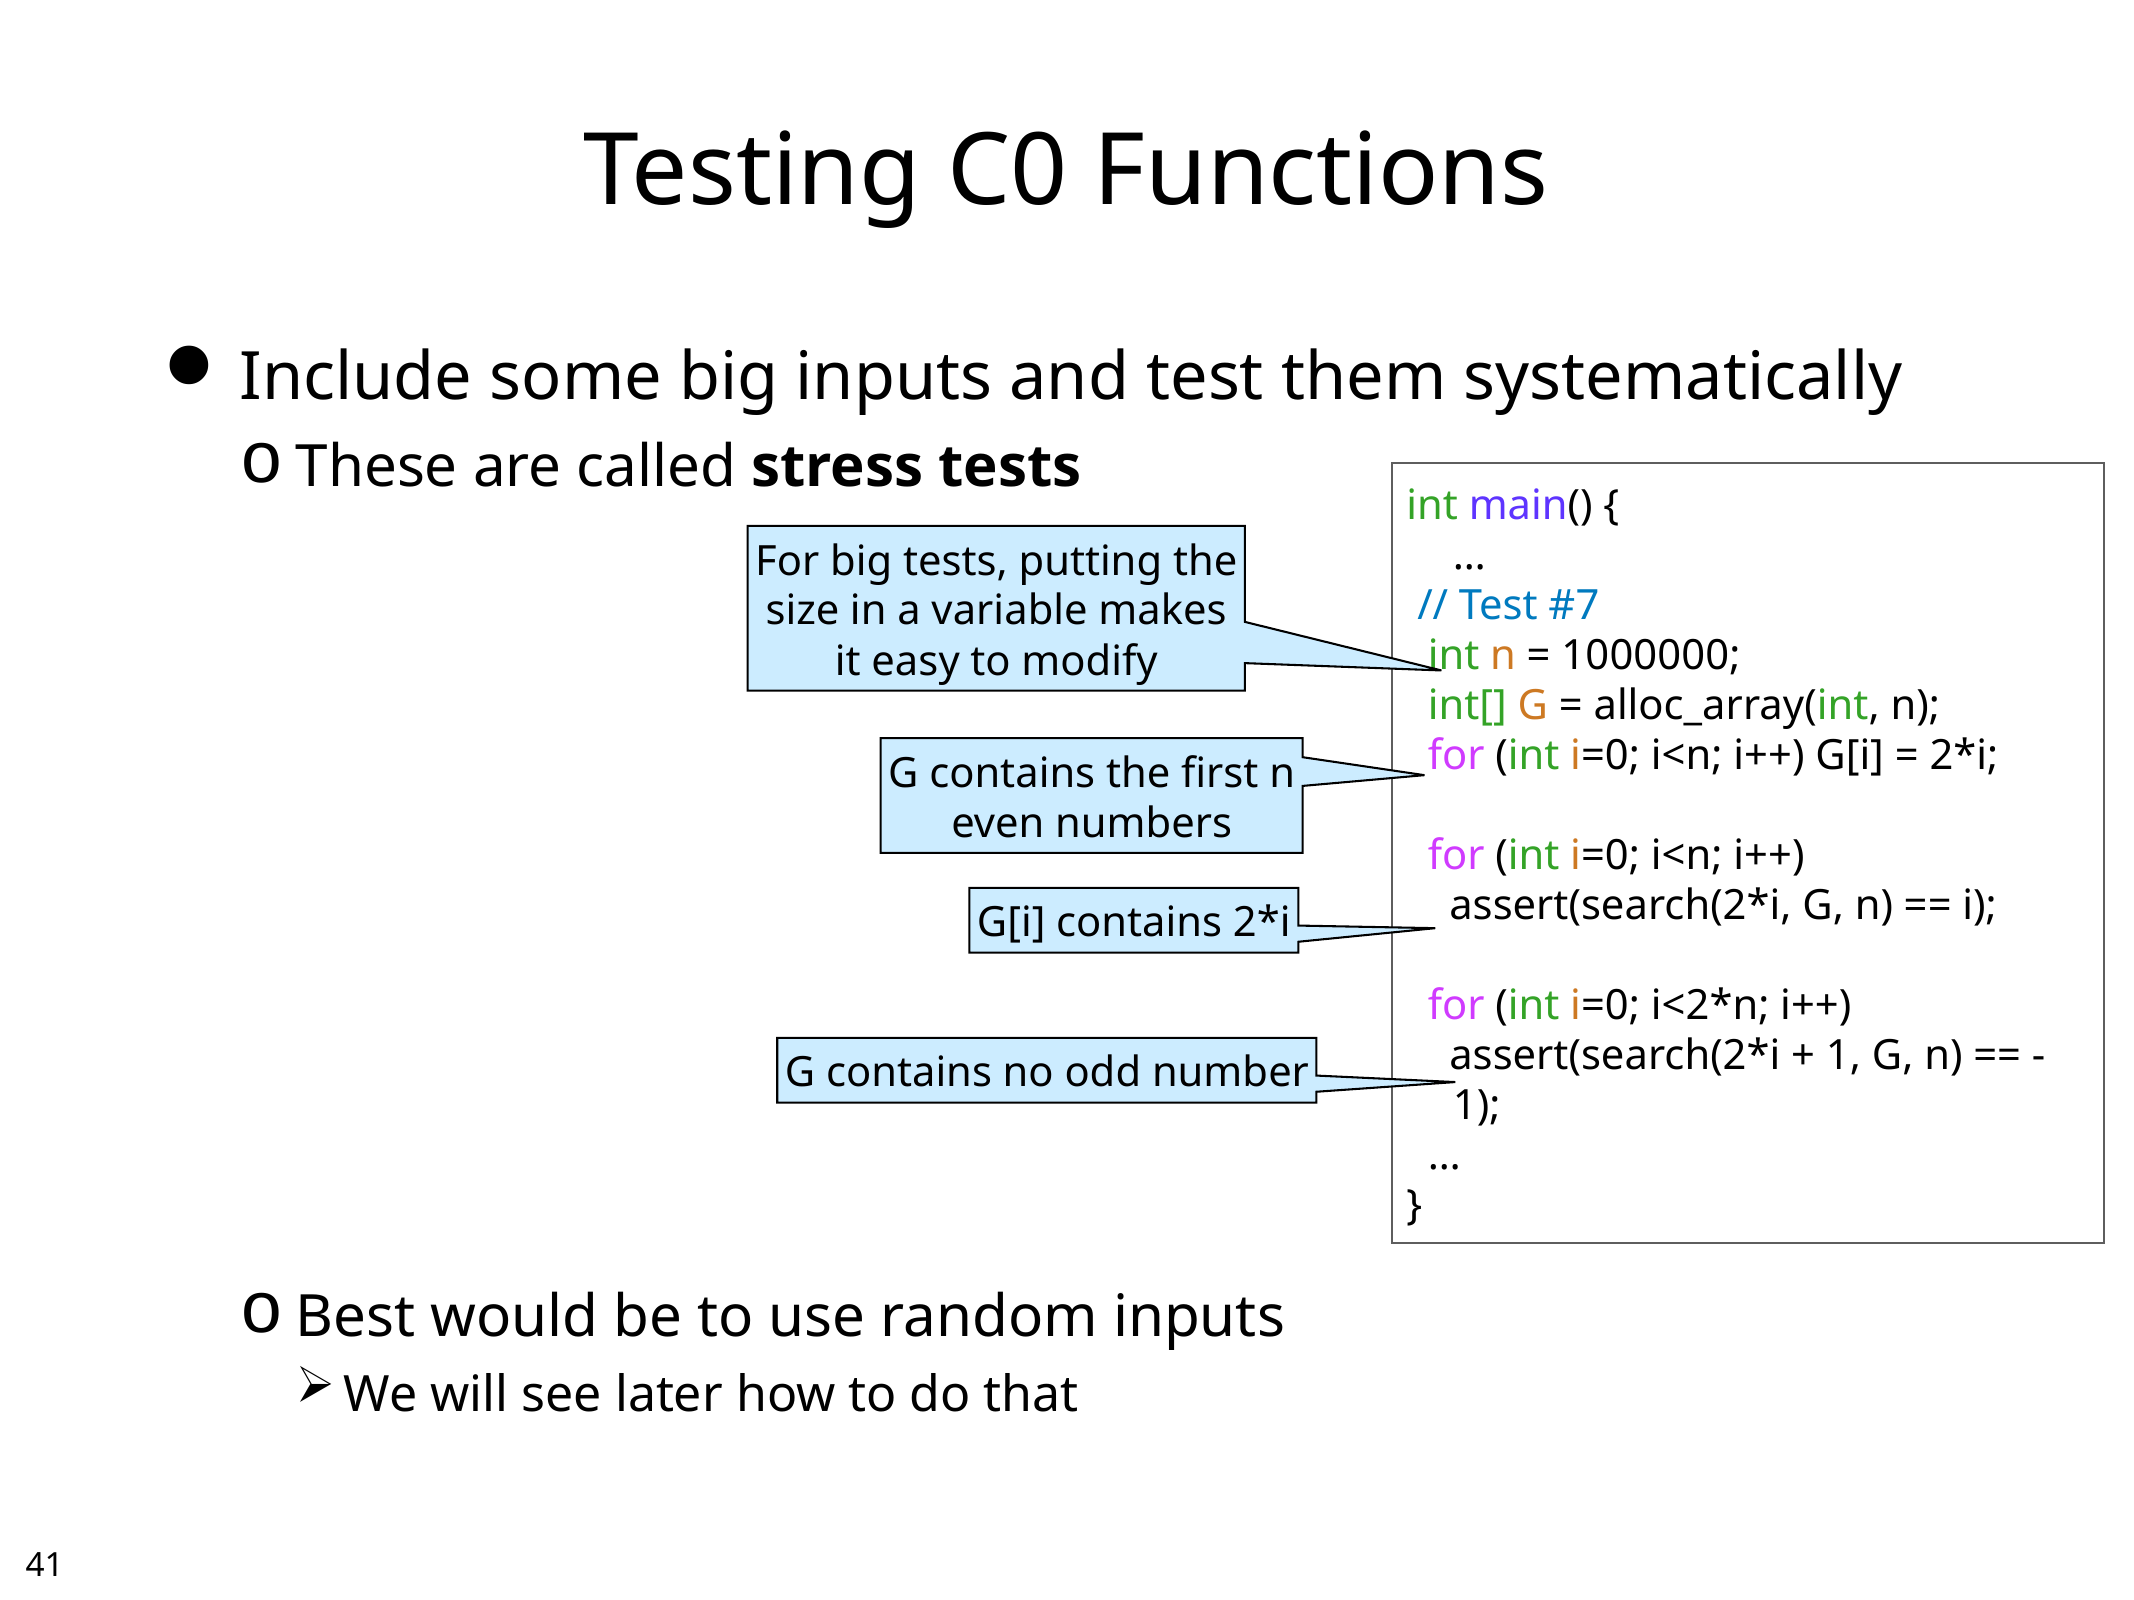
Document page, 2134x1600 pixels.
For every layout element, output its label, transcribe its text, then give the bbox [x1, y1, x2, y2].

title Testing C0 Functions [155, 41, 1978, 289]
list Include some big inputs and test them systematically These are called stress tests Best would be to use random inputs We will see later how to do that [155, 324, 1978, 1457]
text_box G[i] contains 2*i [969, 887, 1436, 953]
text_box G contains no odd number [777, 1037, 1456, 1103]
text_box For big tests, putting the size in a variable makes it easy to modify [747, 525, 1442, 691]
slide_number 40 [16, 1533, 74, 1588]
text_box int main() { … // Test #7 int n = 1000000; int[] G = alloc_array(int, n); for (int i=0; i<n; i++) G[i] = 2*i; for (int i=0; i<n; i++) assert(search(2*i, G, n) == i); for (int i=0; i<2*n; i++) assert(search(2*i + 1, G, n) == -1); … } [1391, 462, 2105, 1243]
text_box G contains the first n even numbers [880, 738, 1425, 853]
